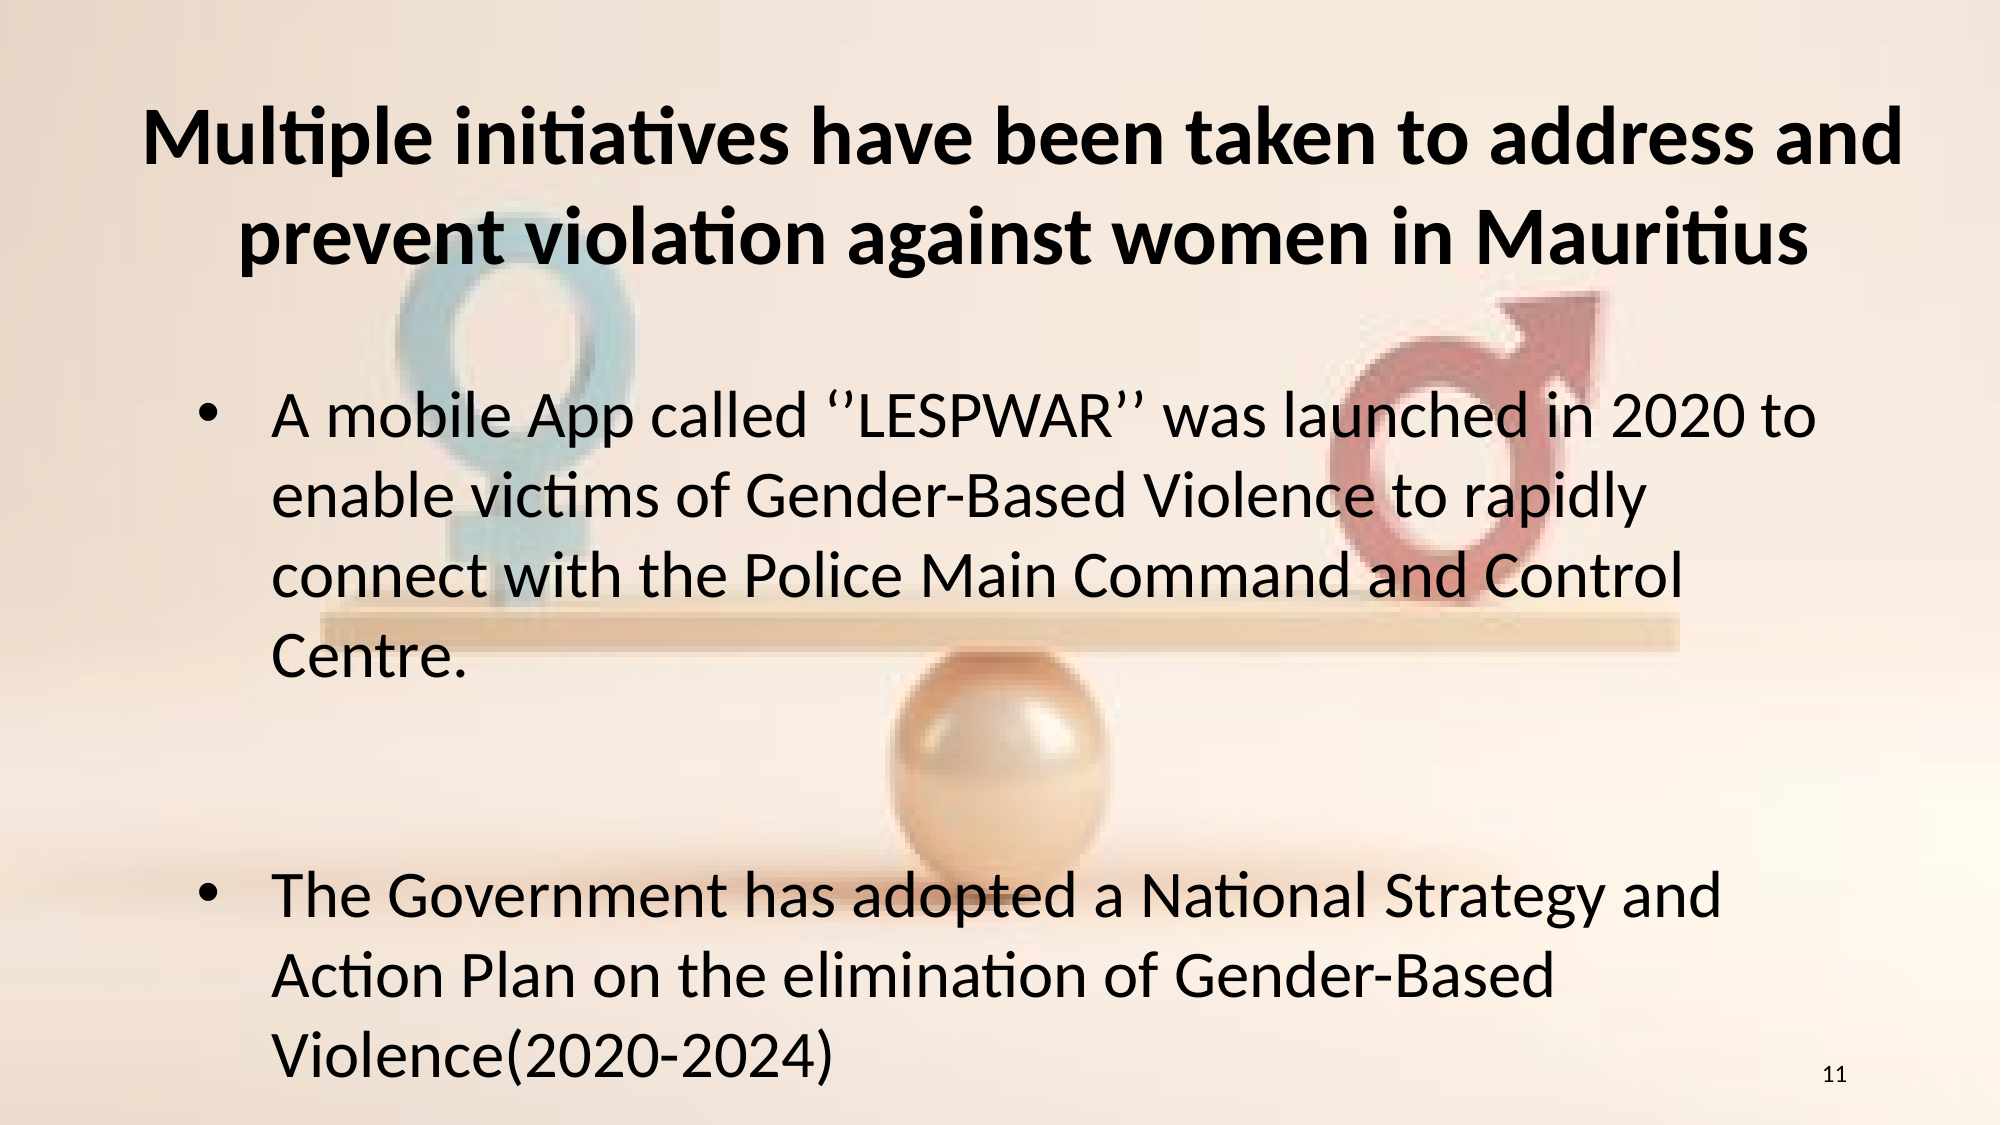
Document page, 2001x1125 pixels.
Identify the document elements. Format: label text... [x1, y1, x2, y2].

text_box Multiple initiatives have been taken to address and prevent violation against women in Mauritius [98, 73, 1950, 289]
text_box A mobile App called ‘’LESPWAR’’ was launched in 2020 to enable victims of Gender-Based Violence to rapidly connect with the Police Main Command and Control Centre. The Government has adopted a National Strategy and Action Plan on the elimination of Gender-Based Violence(2020-2024) [181, 363, 1863, 1099]
slide_number 11 [1412, 1099, 1863, 1103]
